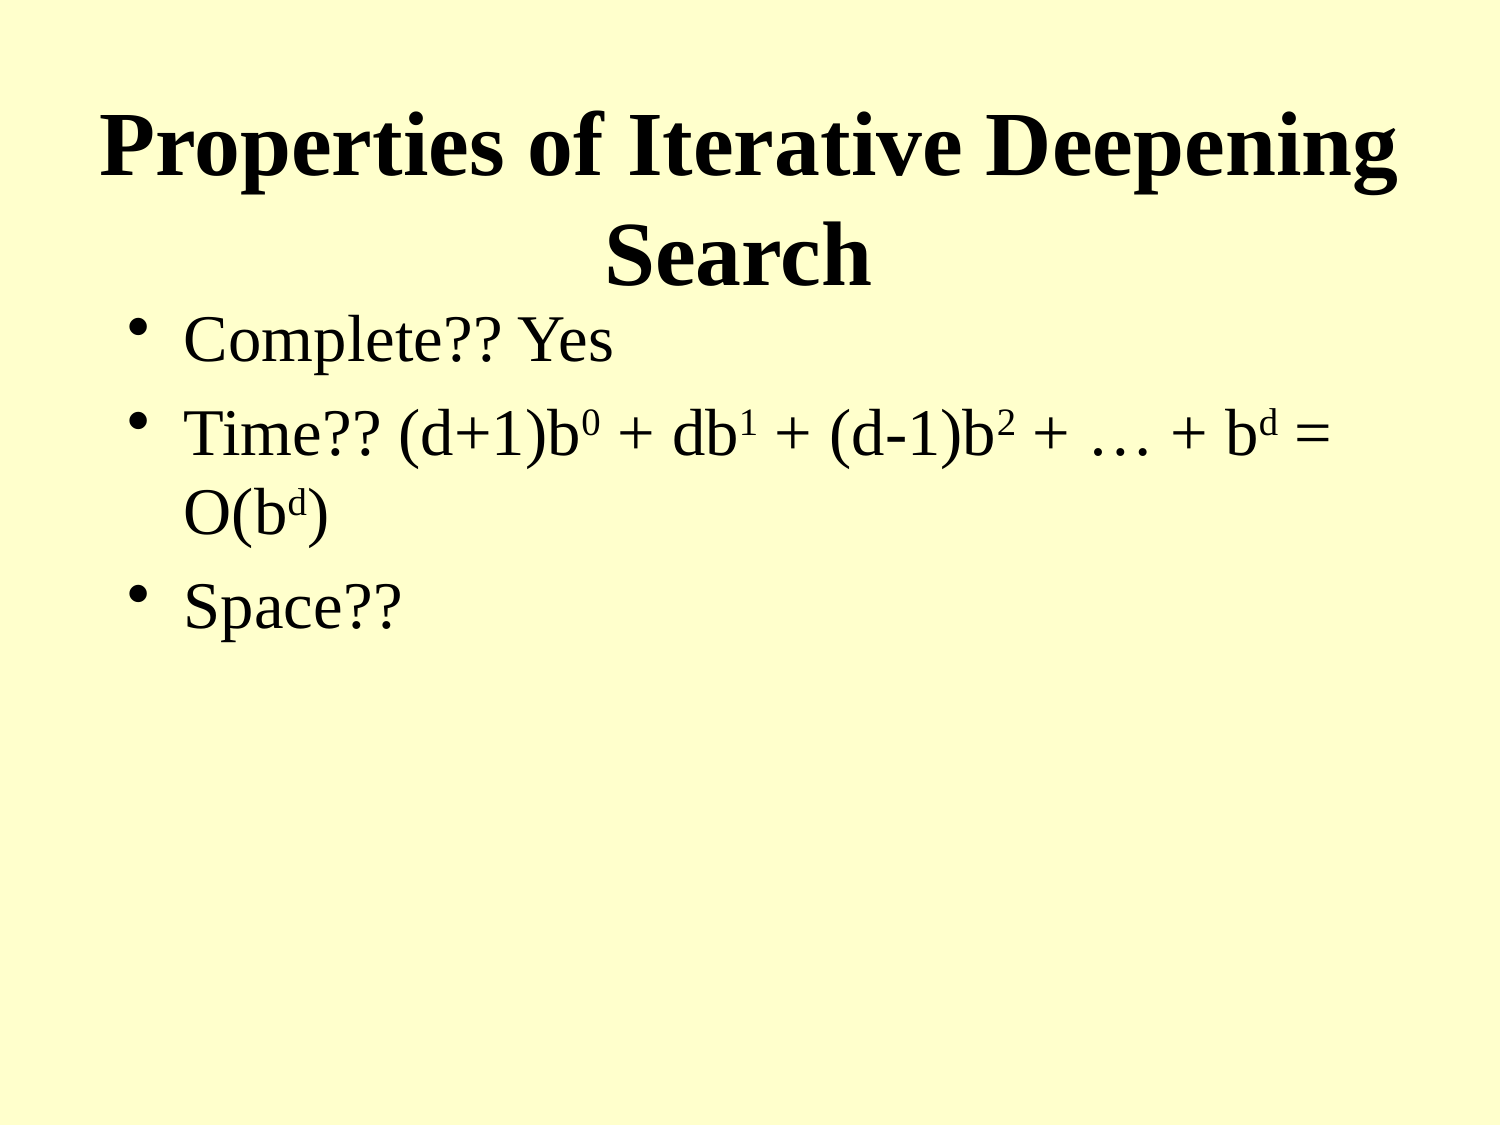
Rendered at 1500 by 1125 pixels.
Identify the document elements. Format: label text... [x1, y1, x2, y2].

list Complete?? Yes Time?? (d+1)b0 + db1 + (d-1)b2 + … + bd = O(bd) Space?? [112, 287, 1388, 963]
title Properties of Iterative Deepening Search [0, 99, 1500, 288]
